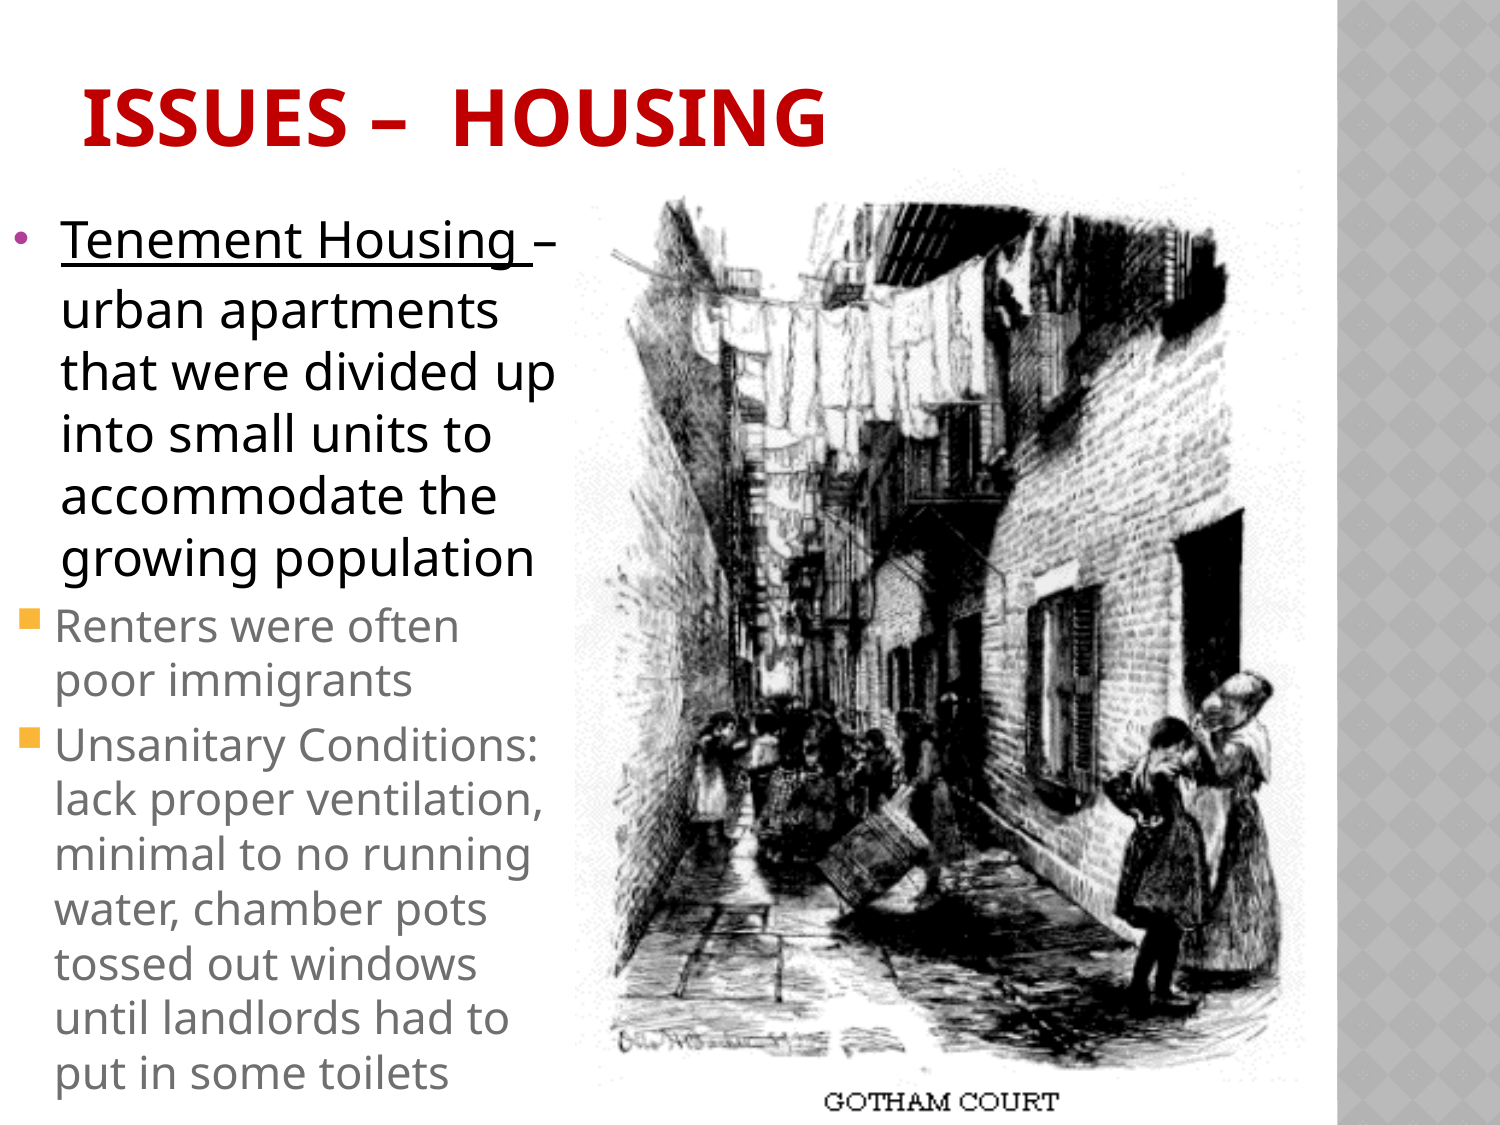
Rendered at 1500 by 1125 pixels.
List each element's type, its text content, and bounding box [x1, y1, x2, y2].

list Tenement Housing – urban apartments that were divided up into small units to accommodate the growing population Renters were often poor immigrants Unsanitary Conditions: lack proper ventilation, minimal to no running water, chamber pots tossed out windows until landlords had to put in some toilets [0, 200, 568, 1125]
title ISSUES – Housing [75, 24, 1263, 163]
picture [574, 162, 1332, 1125]
